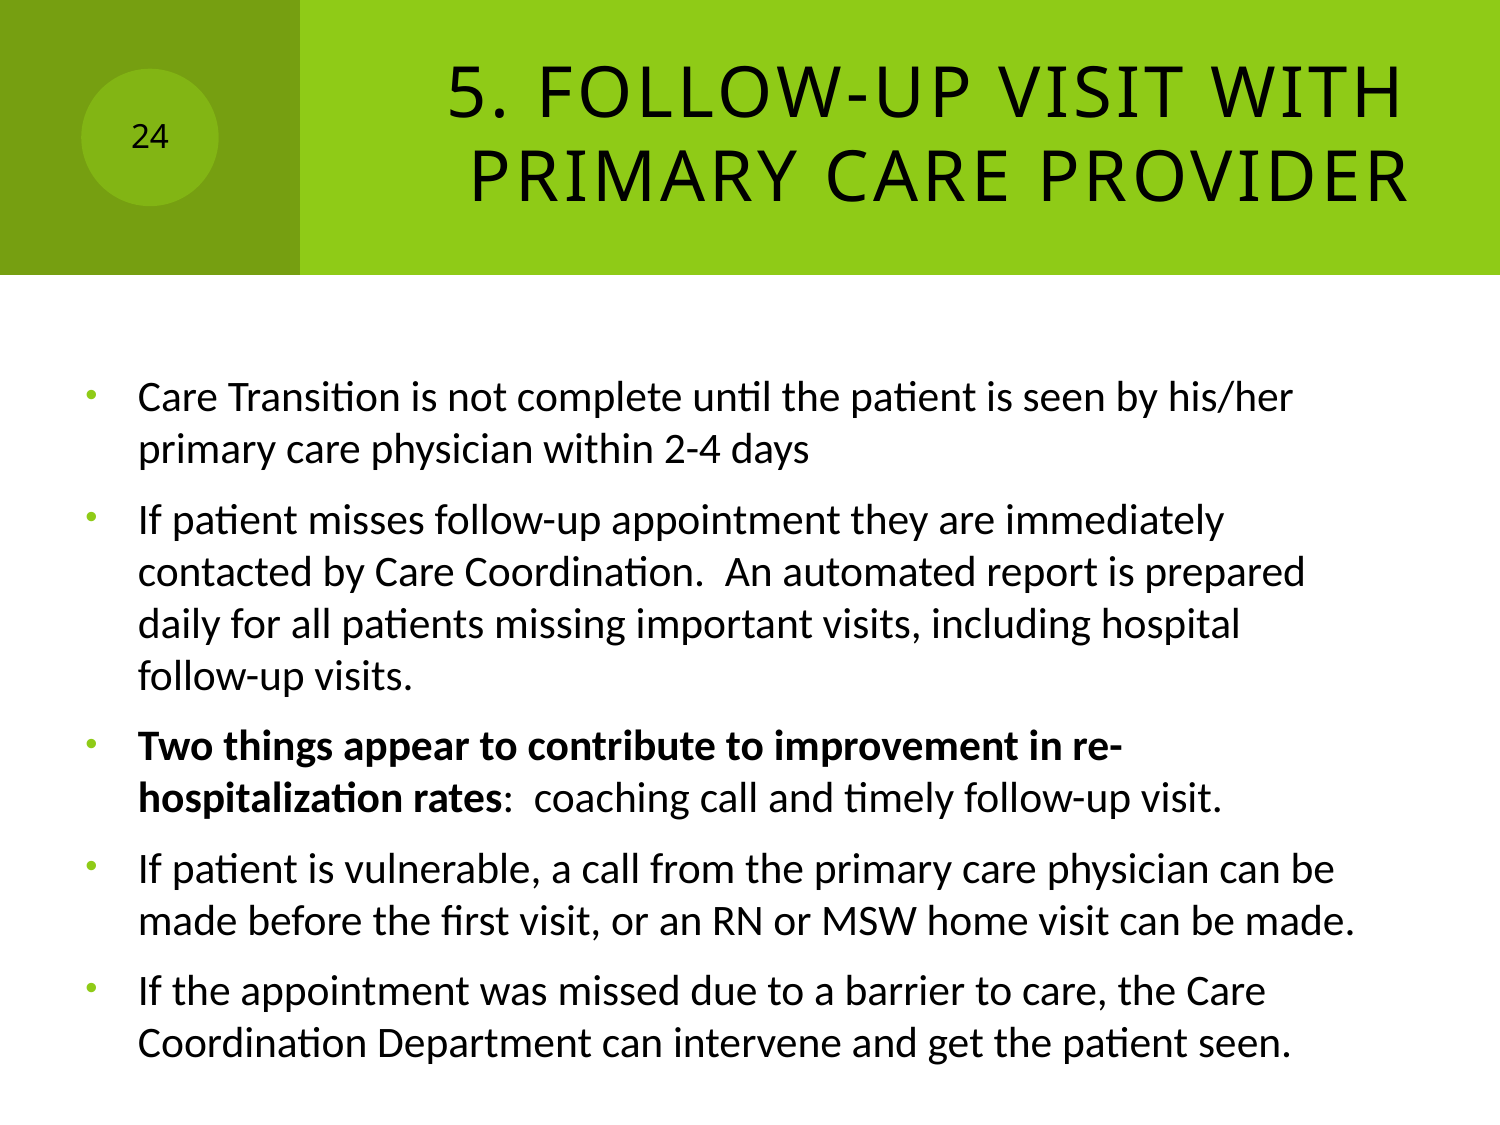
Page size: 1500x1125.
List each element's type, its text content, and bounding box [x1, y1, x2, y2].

list Care Transition is not complete until the patient is seen by his/her primary care physician within 2-4 days If patient misses follow-up appointment they are immediately contacted by Care Coordination. An automated report is prepared daily for all patients missing important visits, including hospital follow-up visits. Two things appear to contribute to improvement in re-hospitalization rates: coaching call and timely follow-up visit. If patient is vulnerable, a call from the primary care physician can be made before the first visit, or an RN or MSW home visit can be made. If the appointment was missed due to a barrier to care, the Care Coordination Department can intervene and get the patient seen. [0, 299, 1388, 1125]
title 5. Follow-Up Visit with Primary Care Provider [399, 37, 1425, 225]
slide_number 24 [87, 99, 213, 175]
